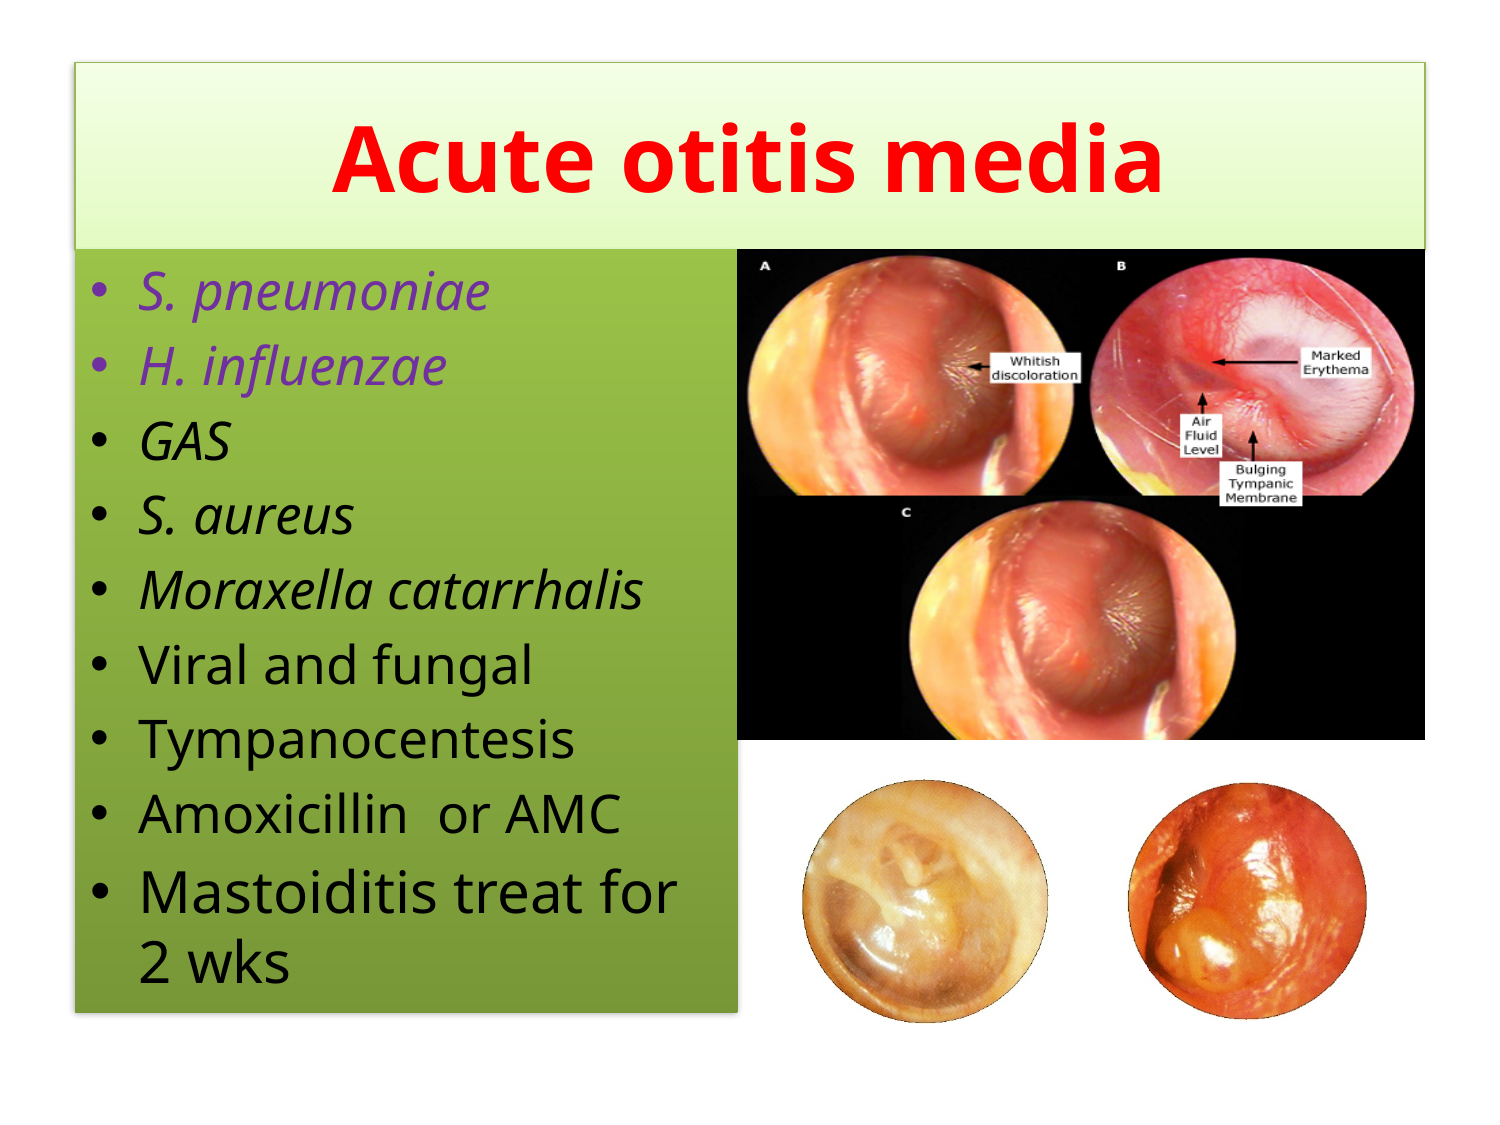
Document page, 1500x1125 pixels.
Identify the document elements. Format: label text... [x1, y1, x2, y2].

picture [737, 249, 1426, 741]
list S. pneumoniae H. influenzae GAS S. aureus Moraxella catarrhalis Viral and fungal Tympanocentesis Amoxicillin or AMC Mastoiditis treat for 2 wks [75, 249, 738, 1013]
title Acute otitis media [74, 62, 1426, 249]
picture [1124, 779, 1369, 1021]
picture [800, 776, 1051, 1026]
